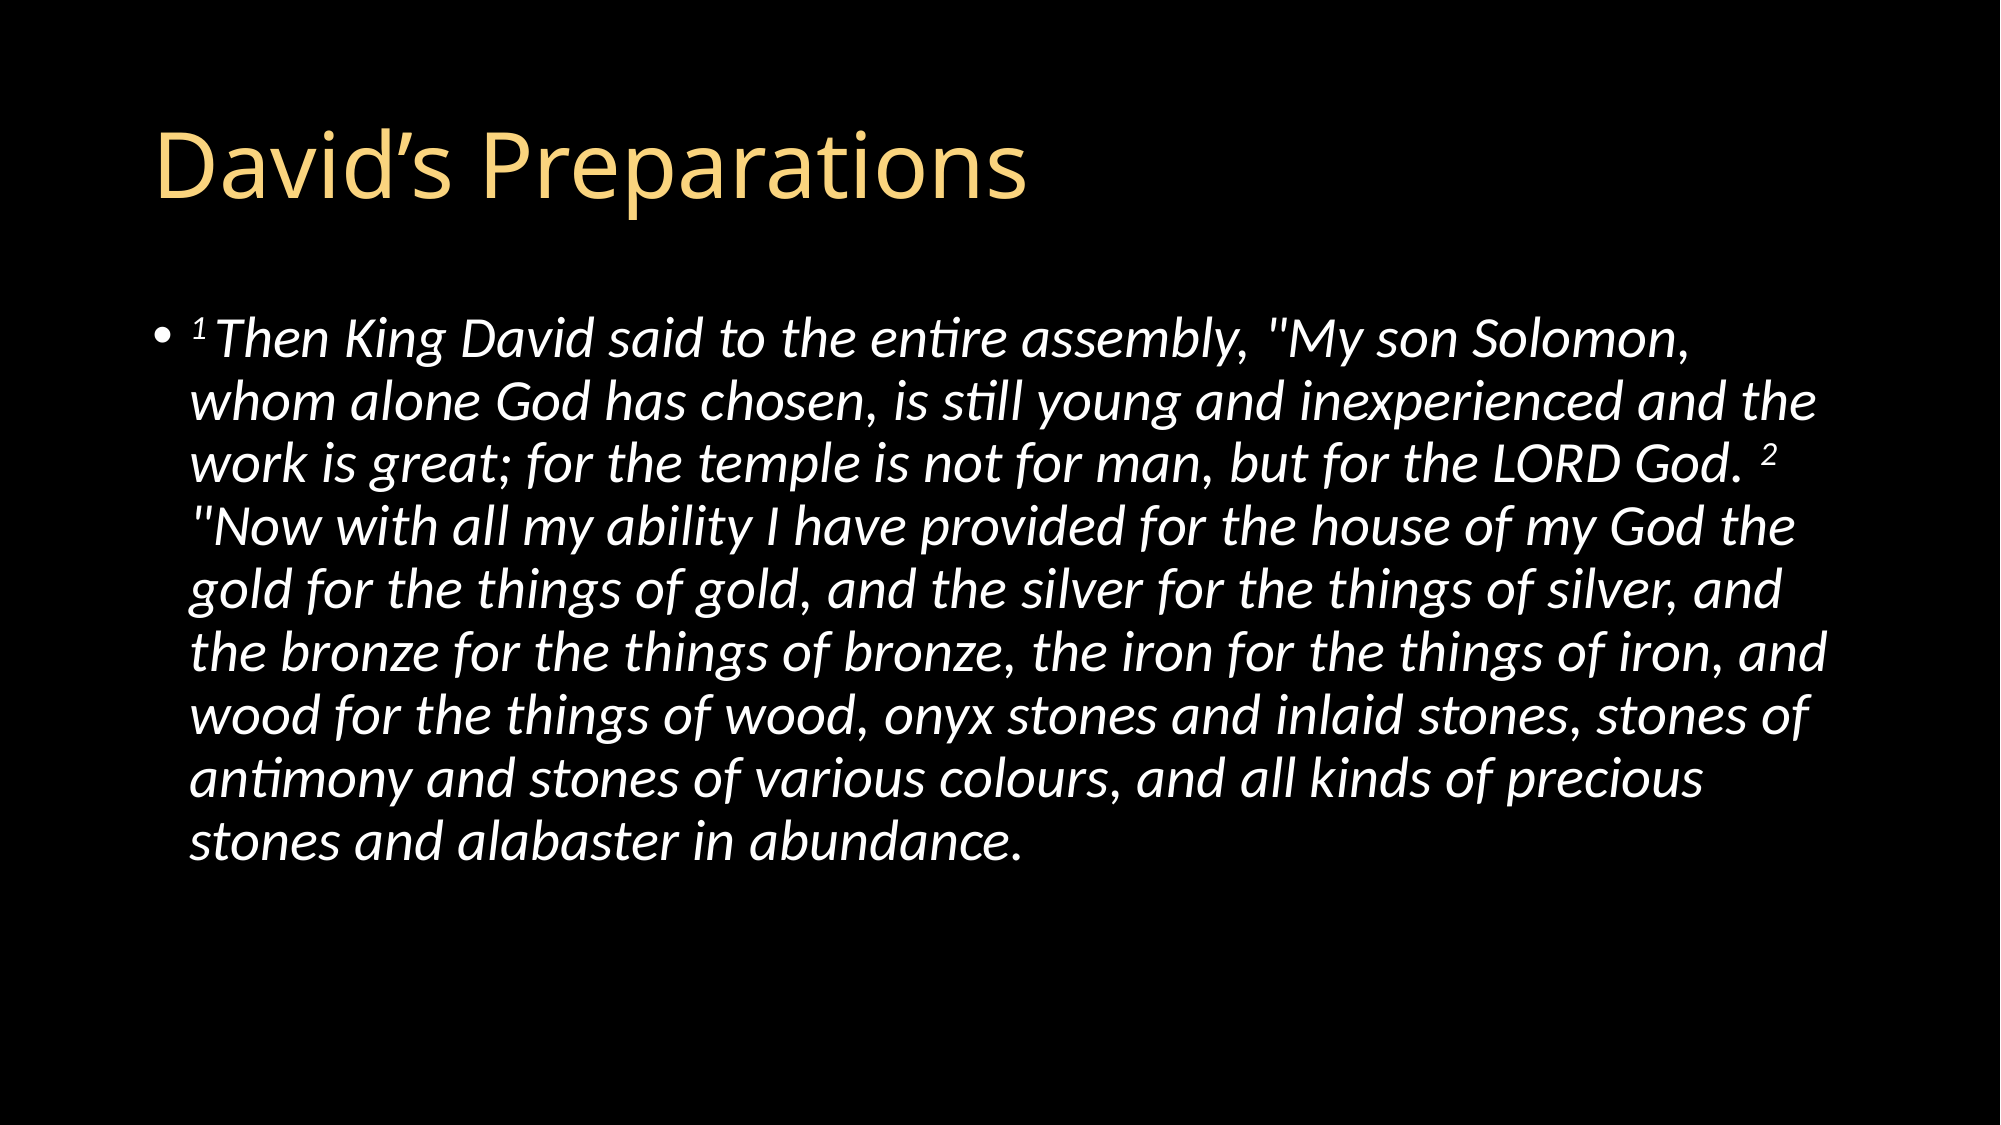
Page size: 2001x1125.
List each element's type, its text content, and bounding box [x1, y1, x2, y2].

title David’s Preparations [137, 59, 1863, 278]
list 1 Then King David said to the entire assembly, "My son Solomon, whom alone God has chosen, is still young and inexperienced and the work is great; for the temple is not for man, but for the LORD God. 2 "Now with all my ability I have provided for the house of my God the gold for the things of gold, and the silver for the things of silver, and the bronze for the things of bronze, the iron for the things of iron, and wood for the things of wood, onyx stones and inlaid stones, stones of antimony and stones of various colours, and all kinds of precious stones and alabaster in abundance. [137, 299, 1863, 1014]
